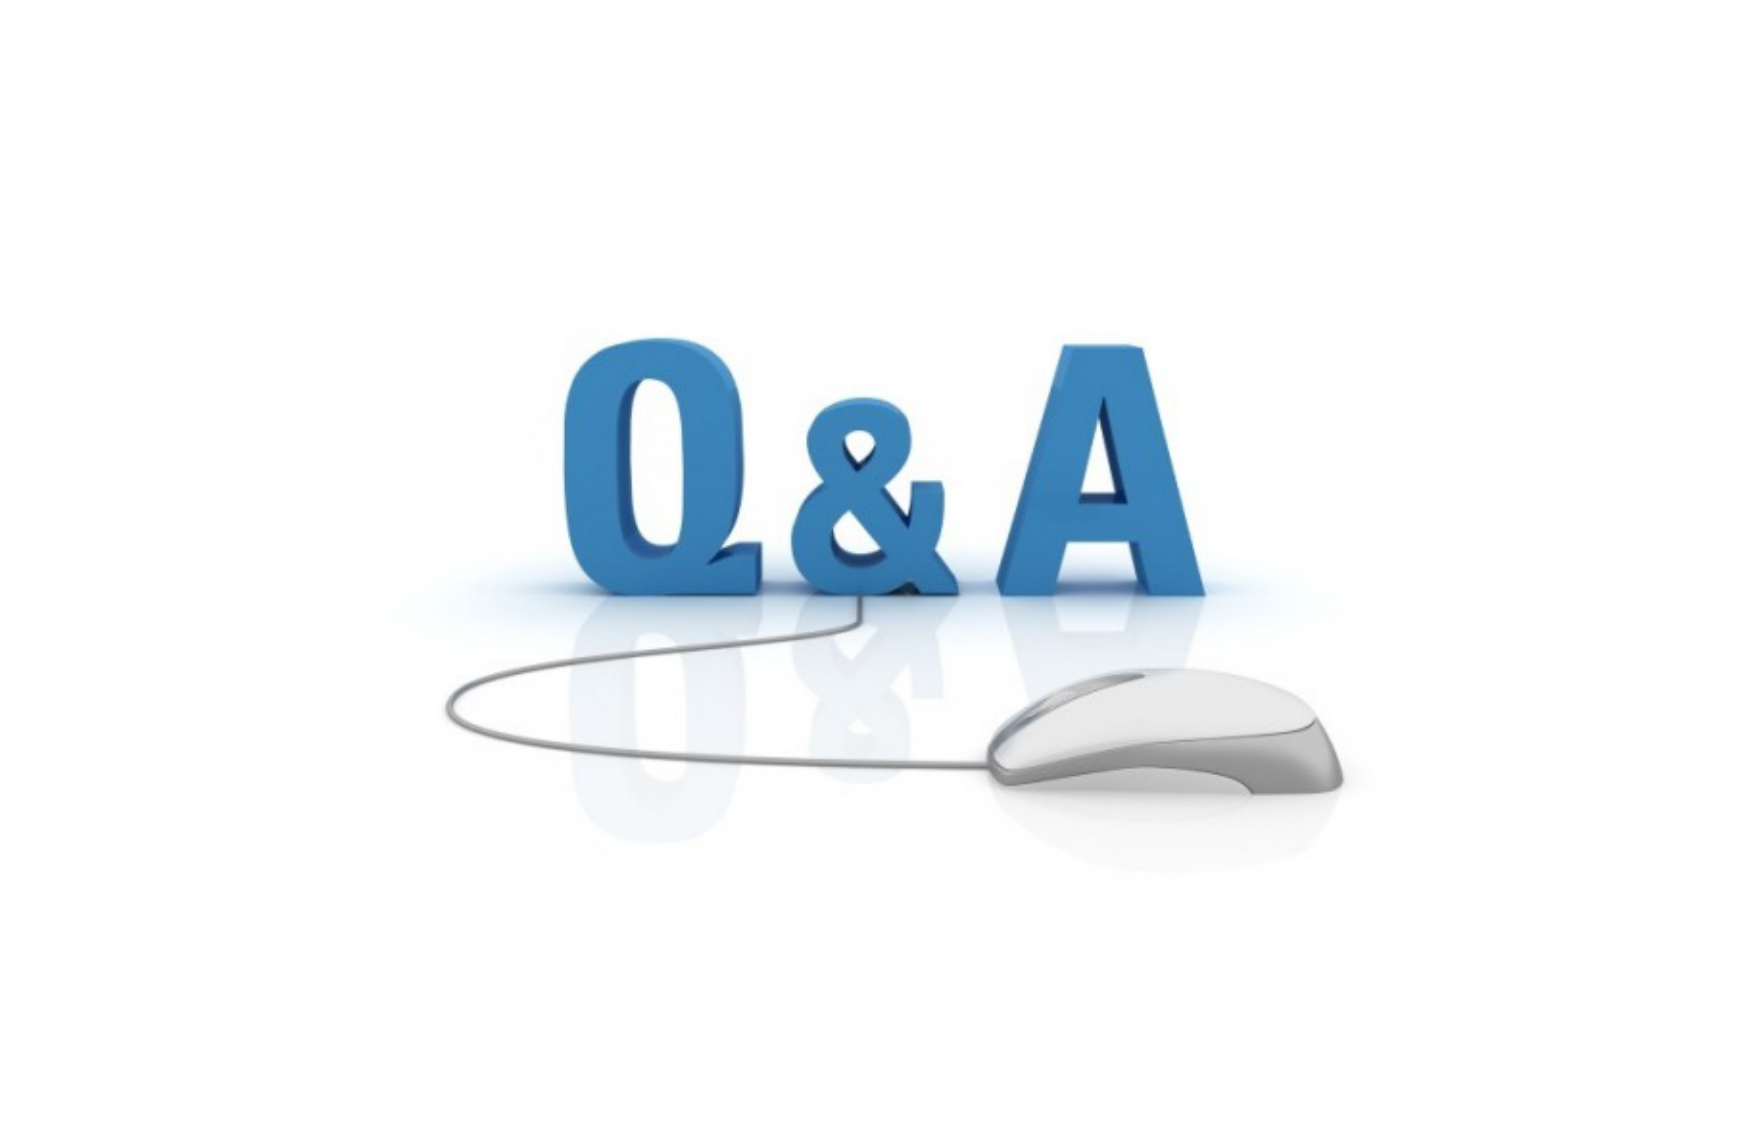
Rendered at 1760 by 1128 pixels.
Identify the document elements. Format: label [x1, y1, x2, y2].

picture [227, 60, 1556, 944]
